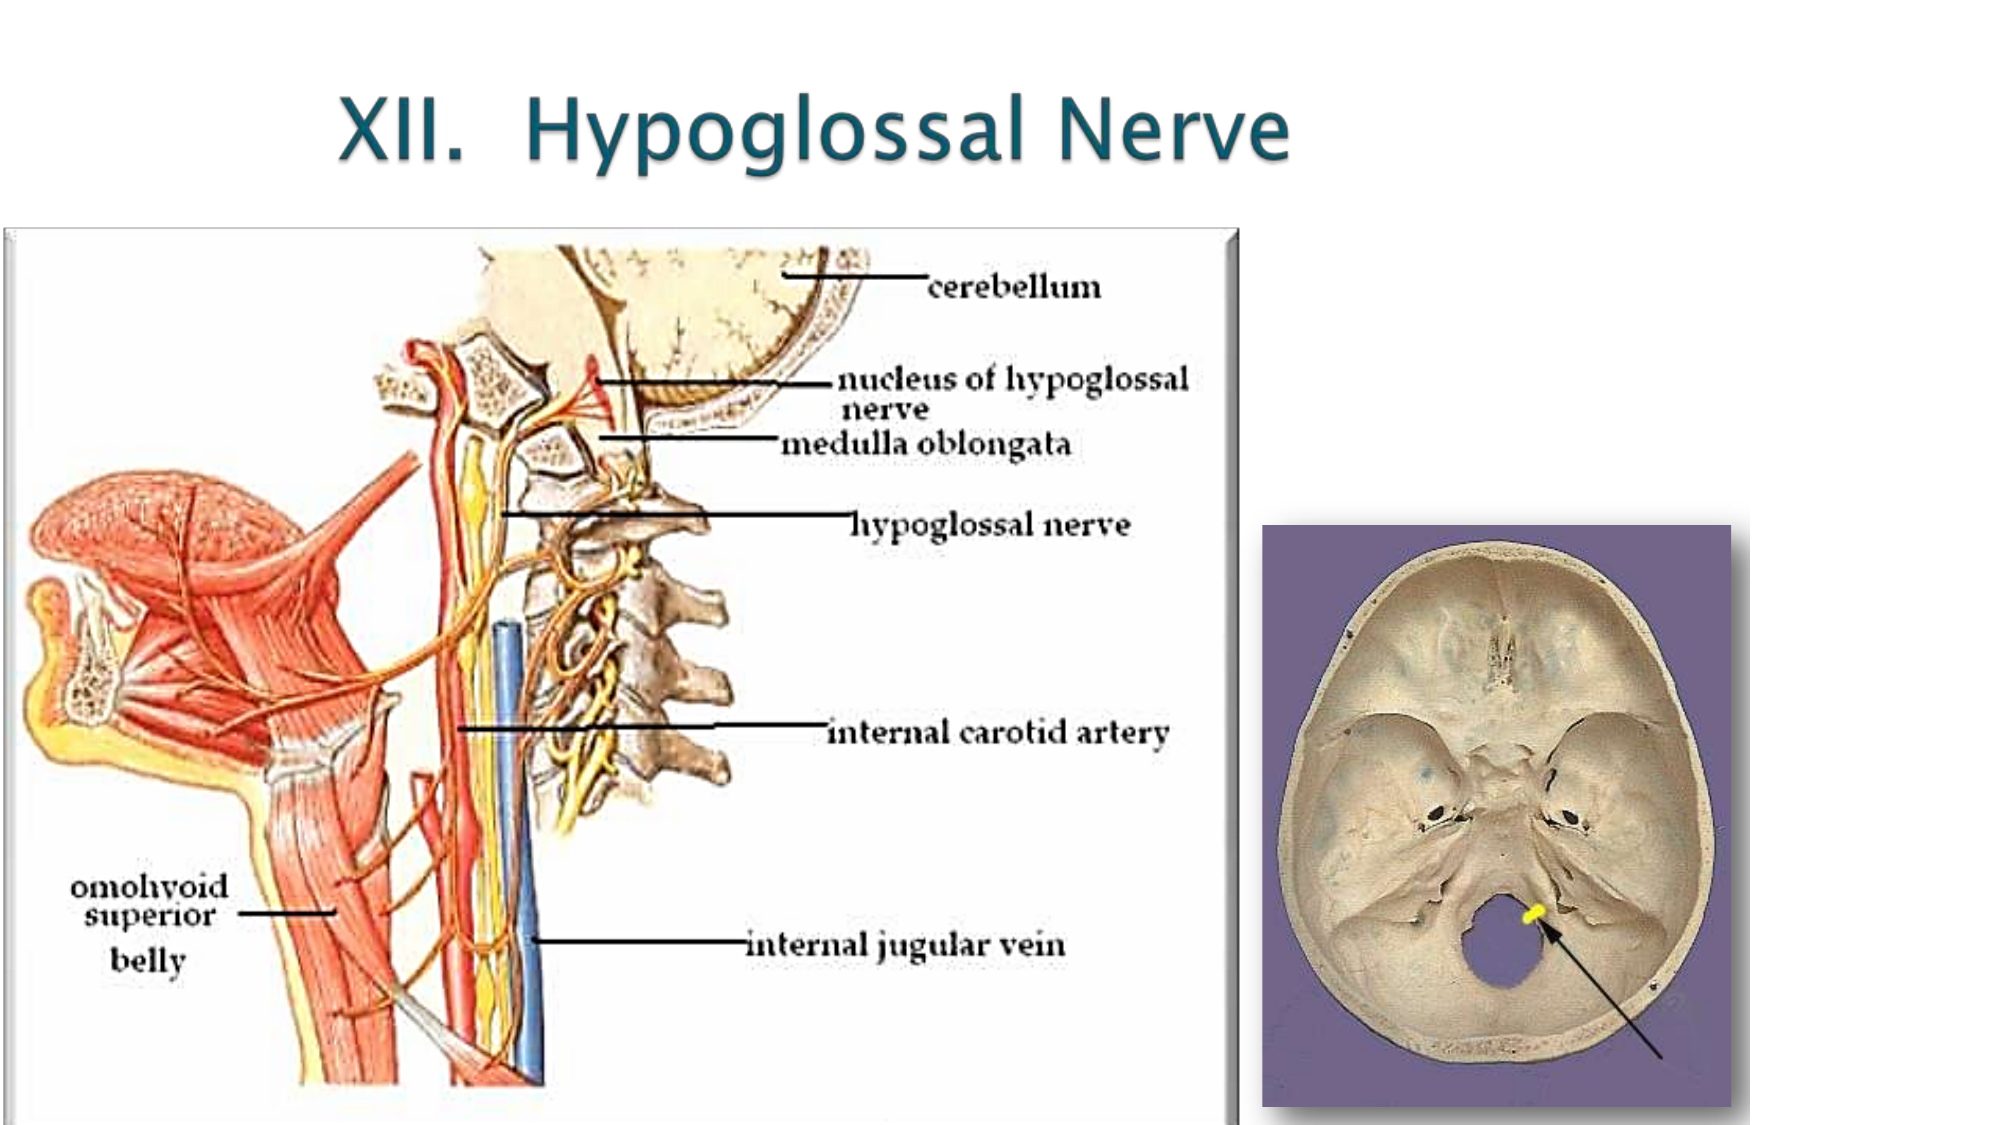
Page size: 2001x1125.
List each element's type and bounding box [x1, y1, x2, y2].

text_box [279, 56, 1352, 200]
text_box [1262, 525, 1732, 1107]
text_box [1244, 492, 1750, 1125]
text_box [0, 224, 1244, 1125]
